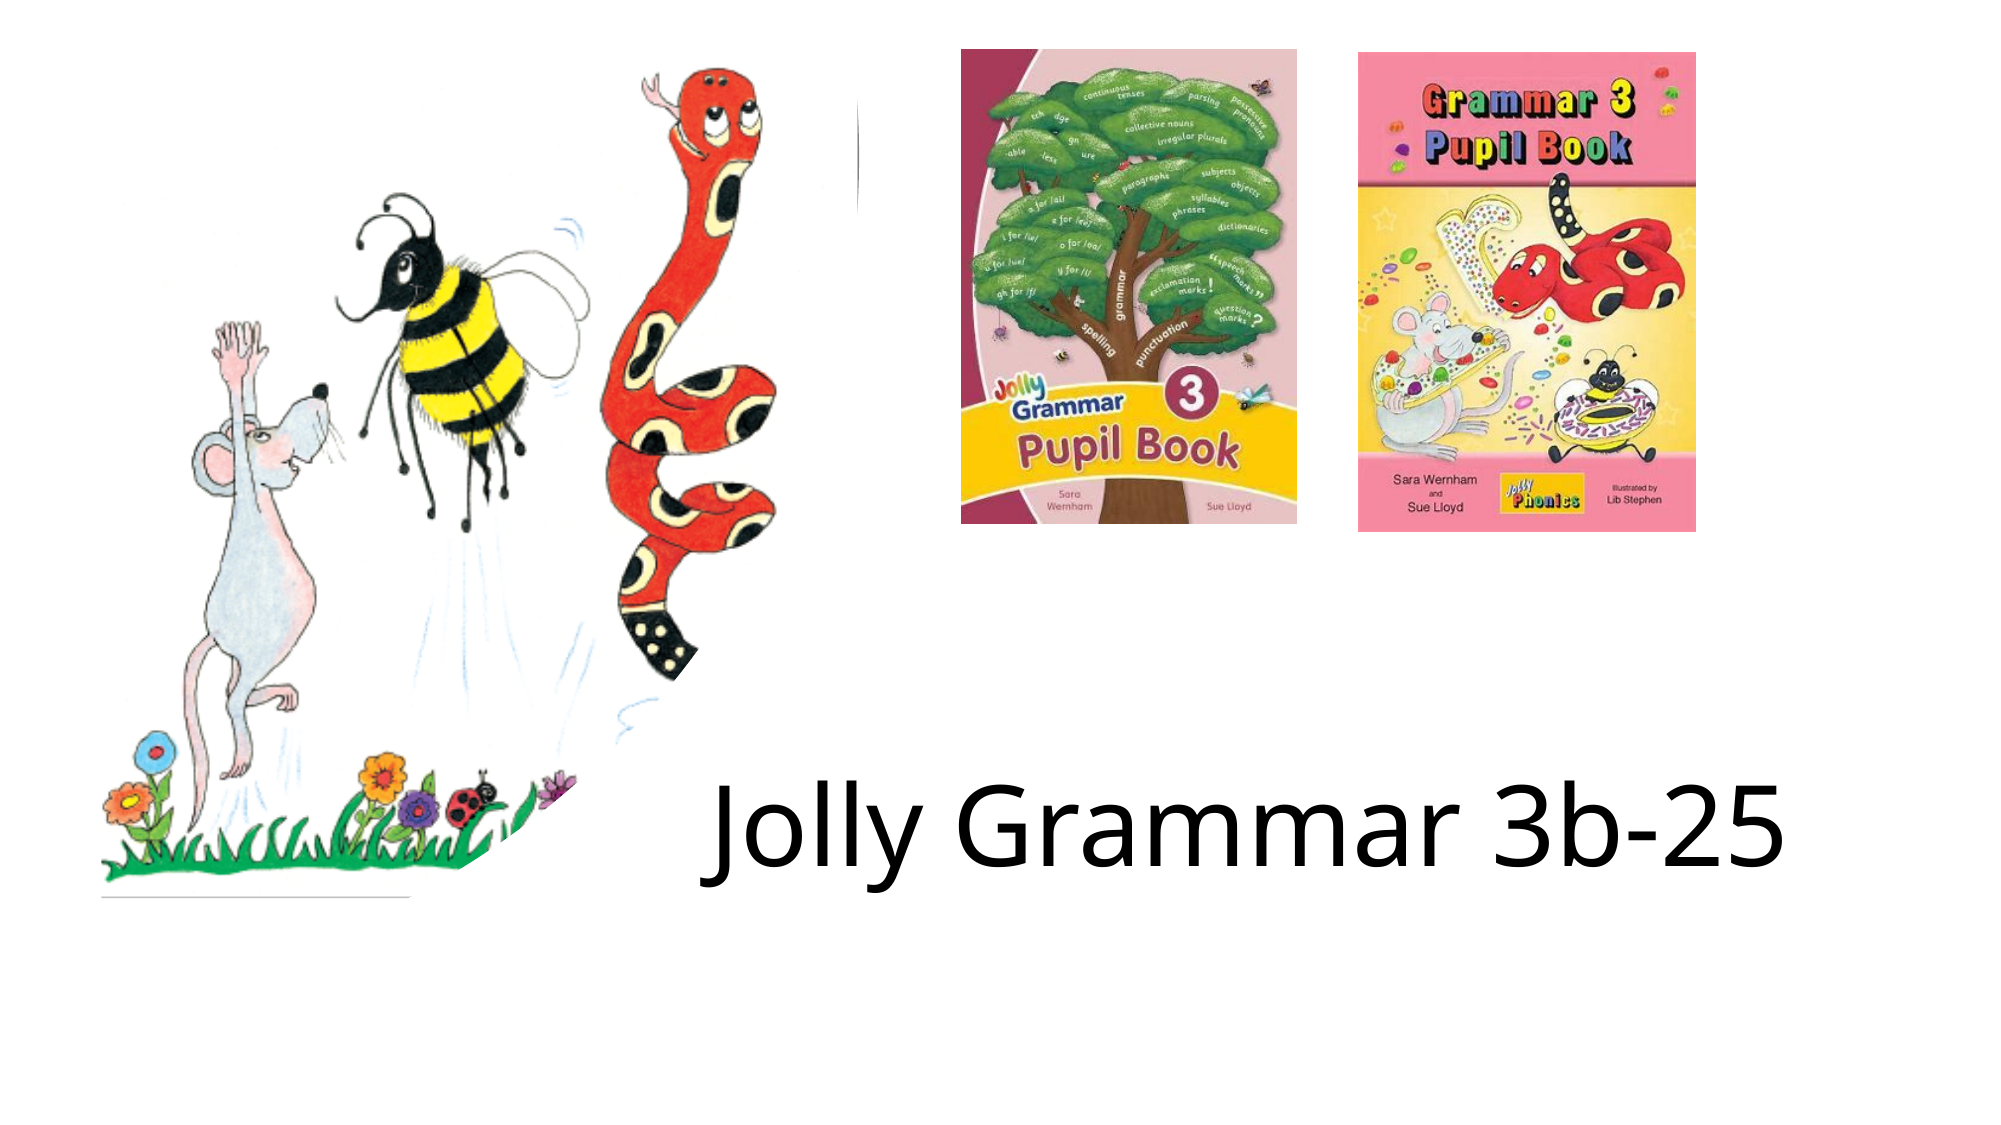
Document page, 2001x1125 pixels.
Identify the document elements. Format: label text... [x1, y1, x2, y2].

text_box Jolly Grammar 3b-25 [860, 424, 1817, 899]
picture [101, 35, 860, 899]
picture [961, 49, 1297, 524]
picture [1358, 52, 1696, 532]
